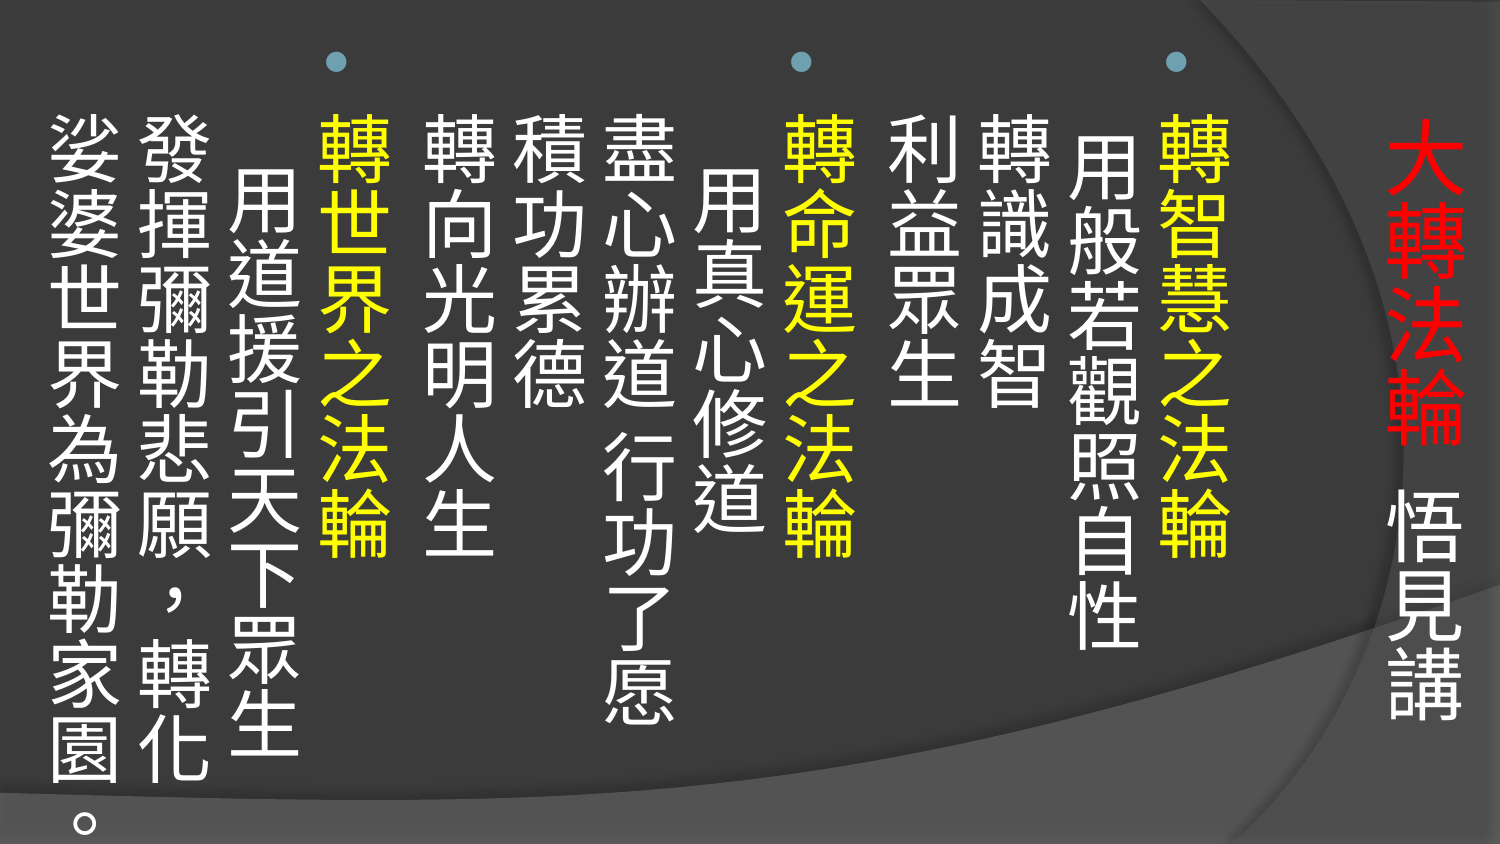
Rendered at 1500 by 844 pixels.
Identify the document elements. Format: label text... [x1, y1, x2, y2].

title 大轉法輪 悟見講 [1364, 21, 1483, 820]
list 轉智慧之法輪 用般若觀照自性 轉識成智 利益眾生 轉命運之法輪 用真心修道 盡心辦道 行功了愿 積功累德 轉向光明人生 轉世界之法輪 用道援引天下眾生 發揮彌勒悲願，轉化娑婆世界為彌勒家園。 [29, 27, 1365, 820]
